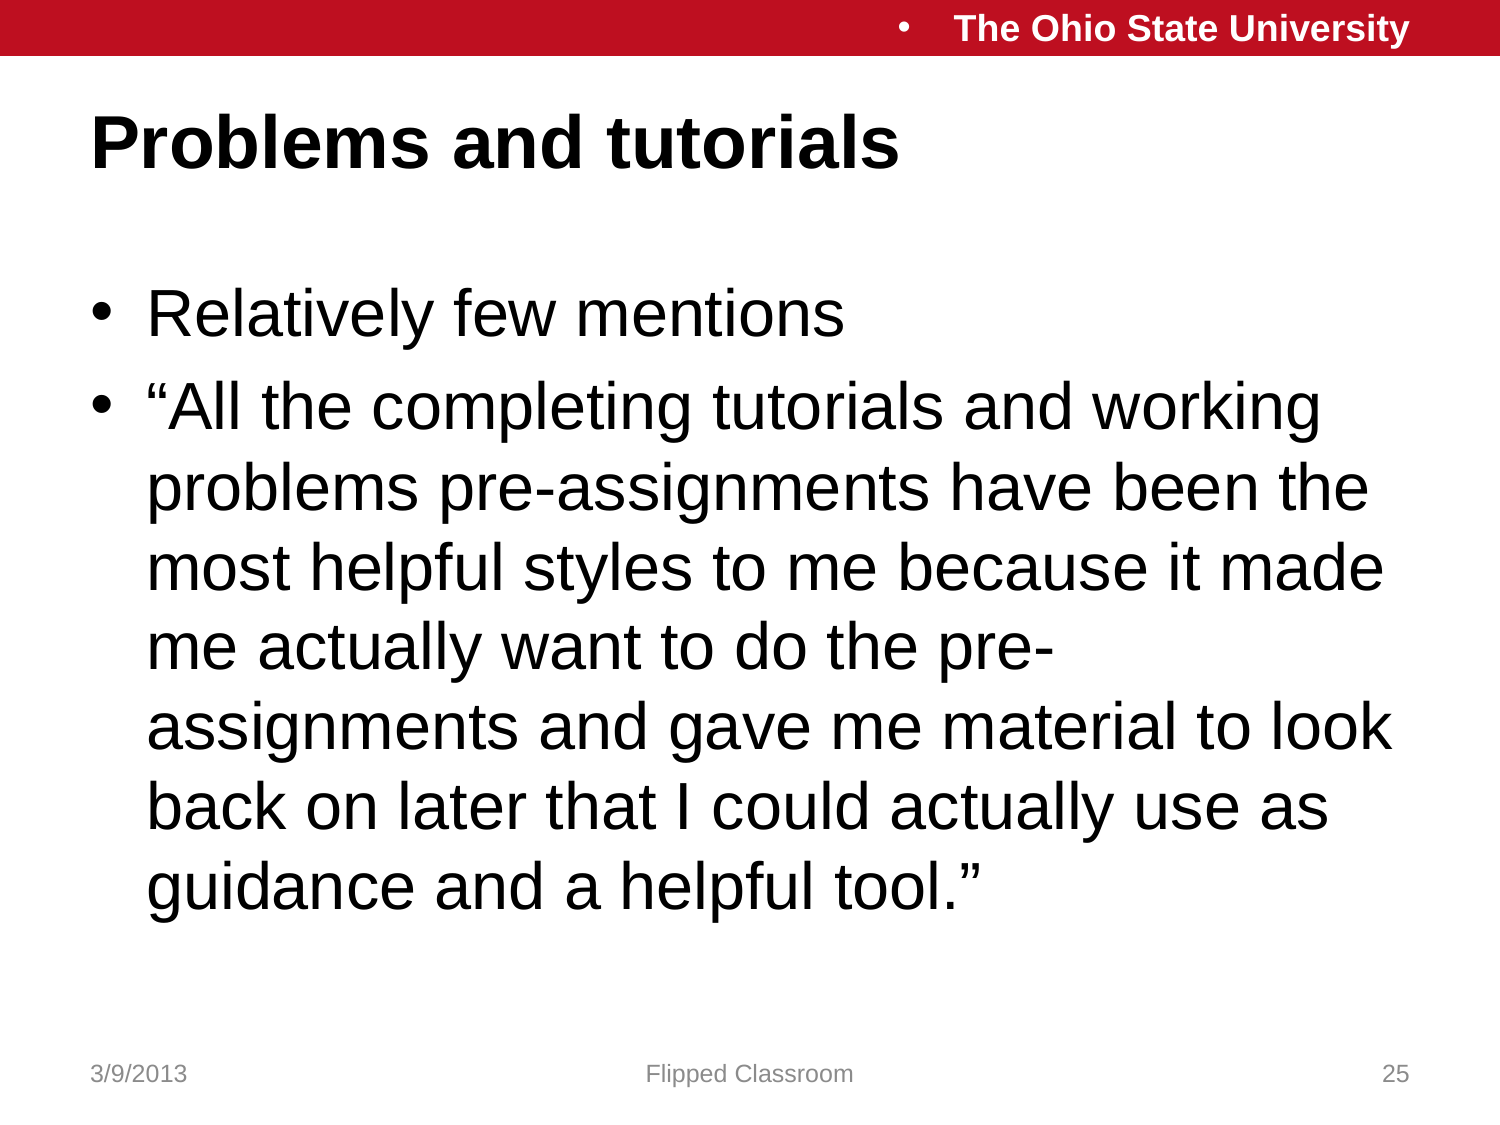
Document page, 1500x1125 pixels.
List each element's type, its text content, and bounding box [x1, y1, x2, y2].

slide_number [75, 1042, 425, 1103]
title Problems and tutorials [75, 45, 1425, 233]
list Relatively few mentions “All the completing tutorials and working problems pre-assignments have been the most helpful styles to me because it made me actually want to do the pre-assignments and gave me material to look back on later that I could actually use as guidance and a helpful tool.” [75, 262, 1425, 1005]
slide_number 25 [1074, 1042, 1425, 1103]
footer Flipped Classroom [512, 1042, 988, 1103]
